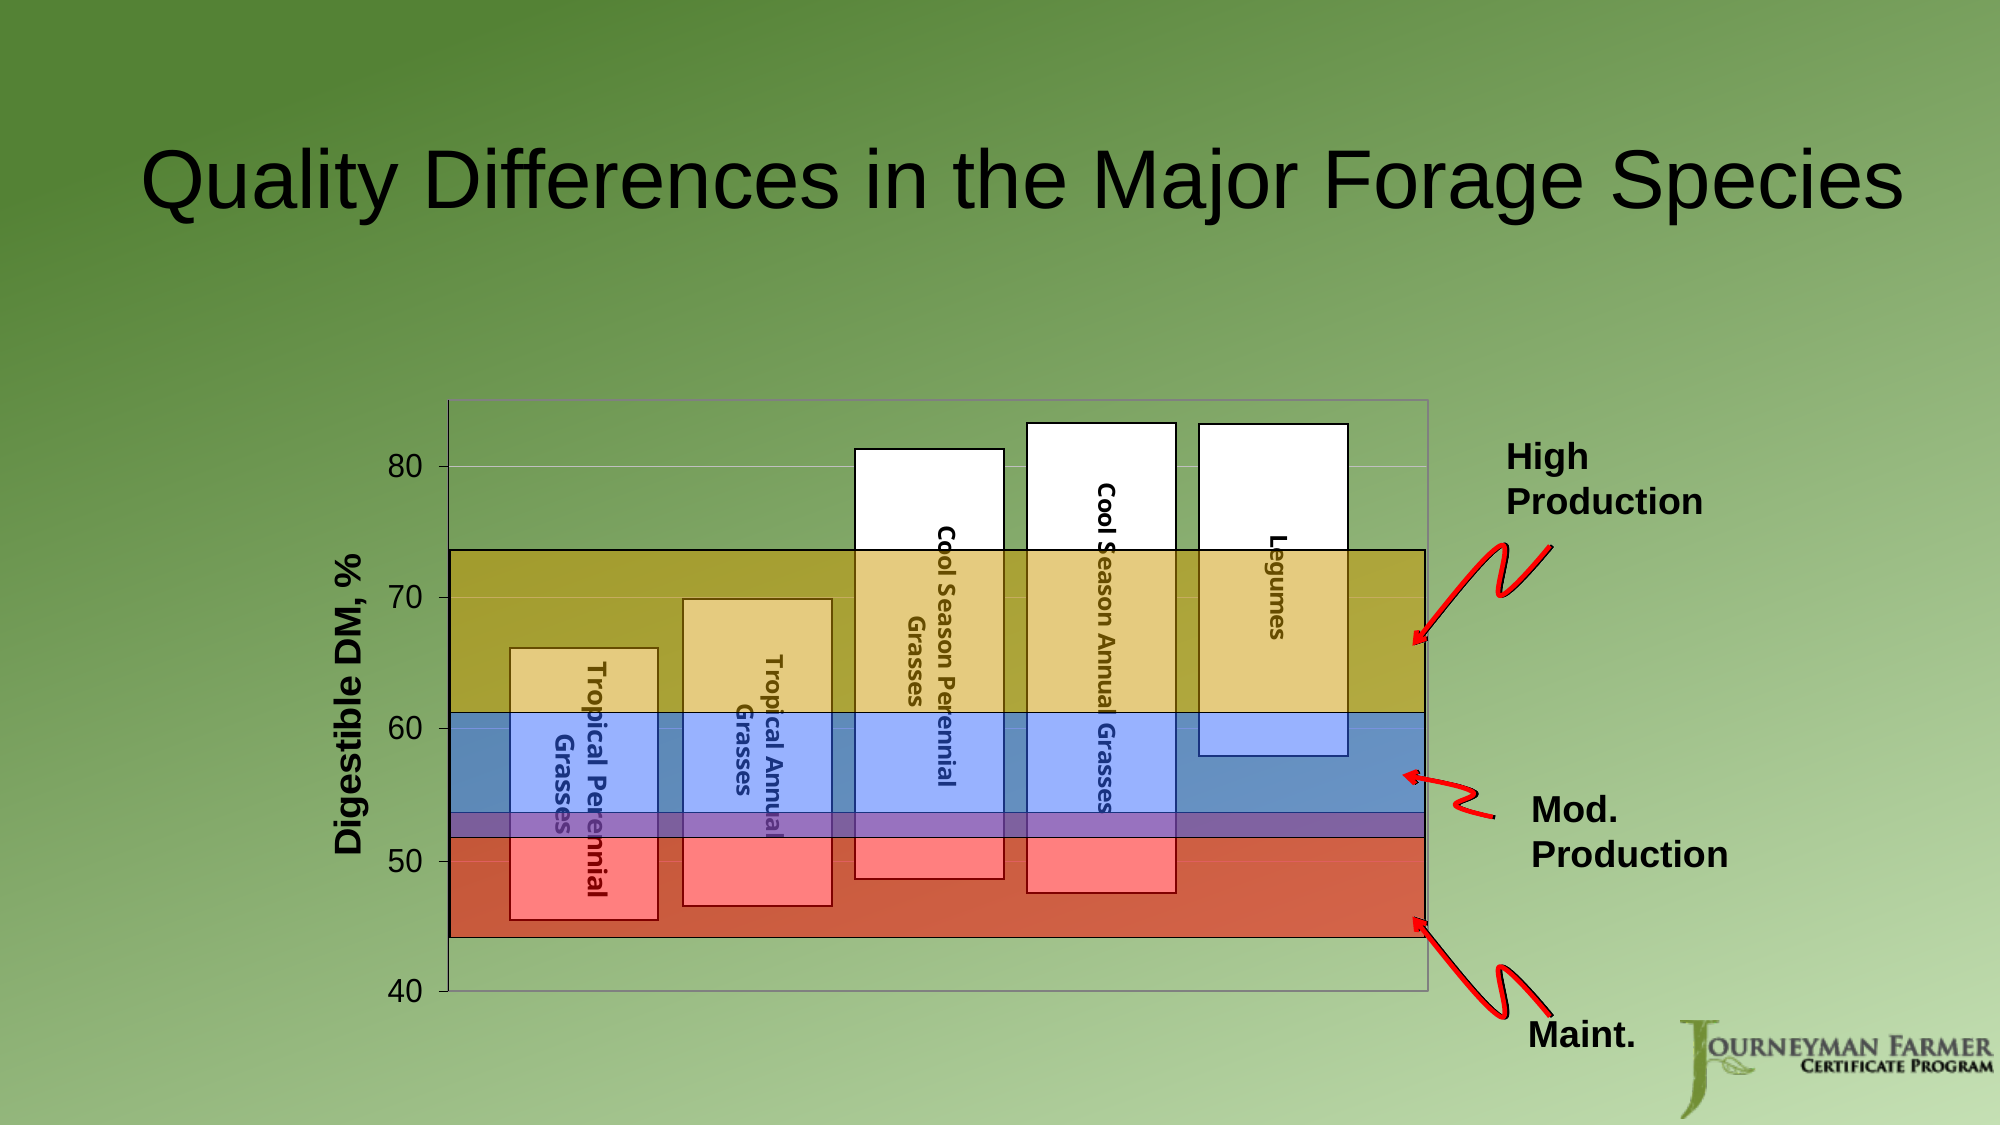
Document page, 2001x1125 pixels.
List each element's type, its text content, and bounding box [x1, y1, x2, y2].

picture [1680, 1020, 1994, 1119]
title Quality Differences in the Major Forage Species [125, 87, 1950, 275]
picture [287, 362, 1463, 1021]
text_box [449, 712, 1749, 883]
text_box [449, 883, 1653, 1063]
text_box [449, 424, 1724, 713]
